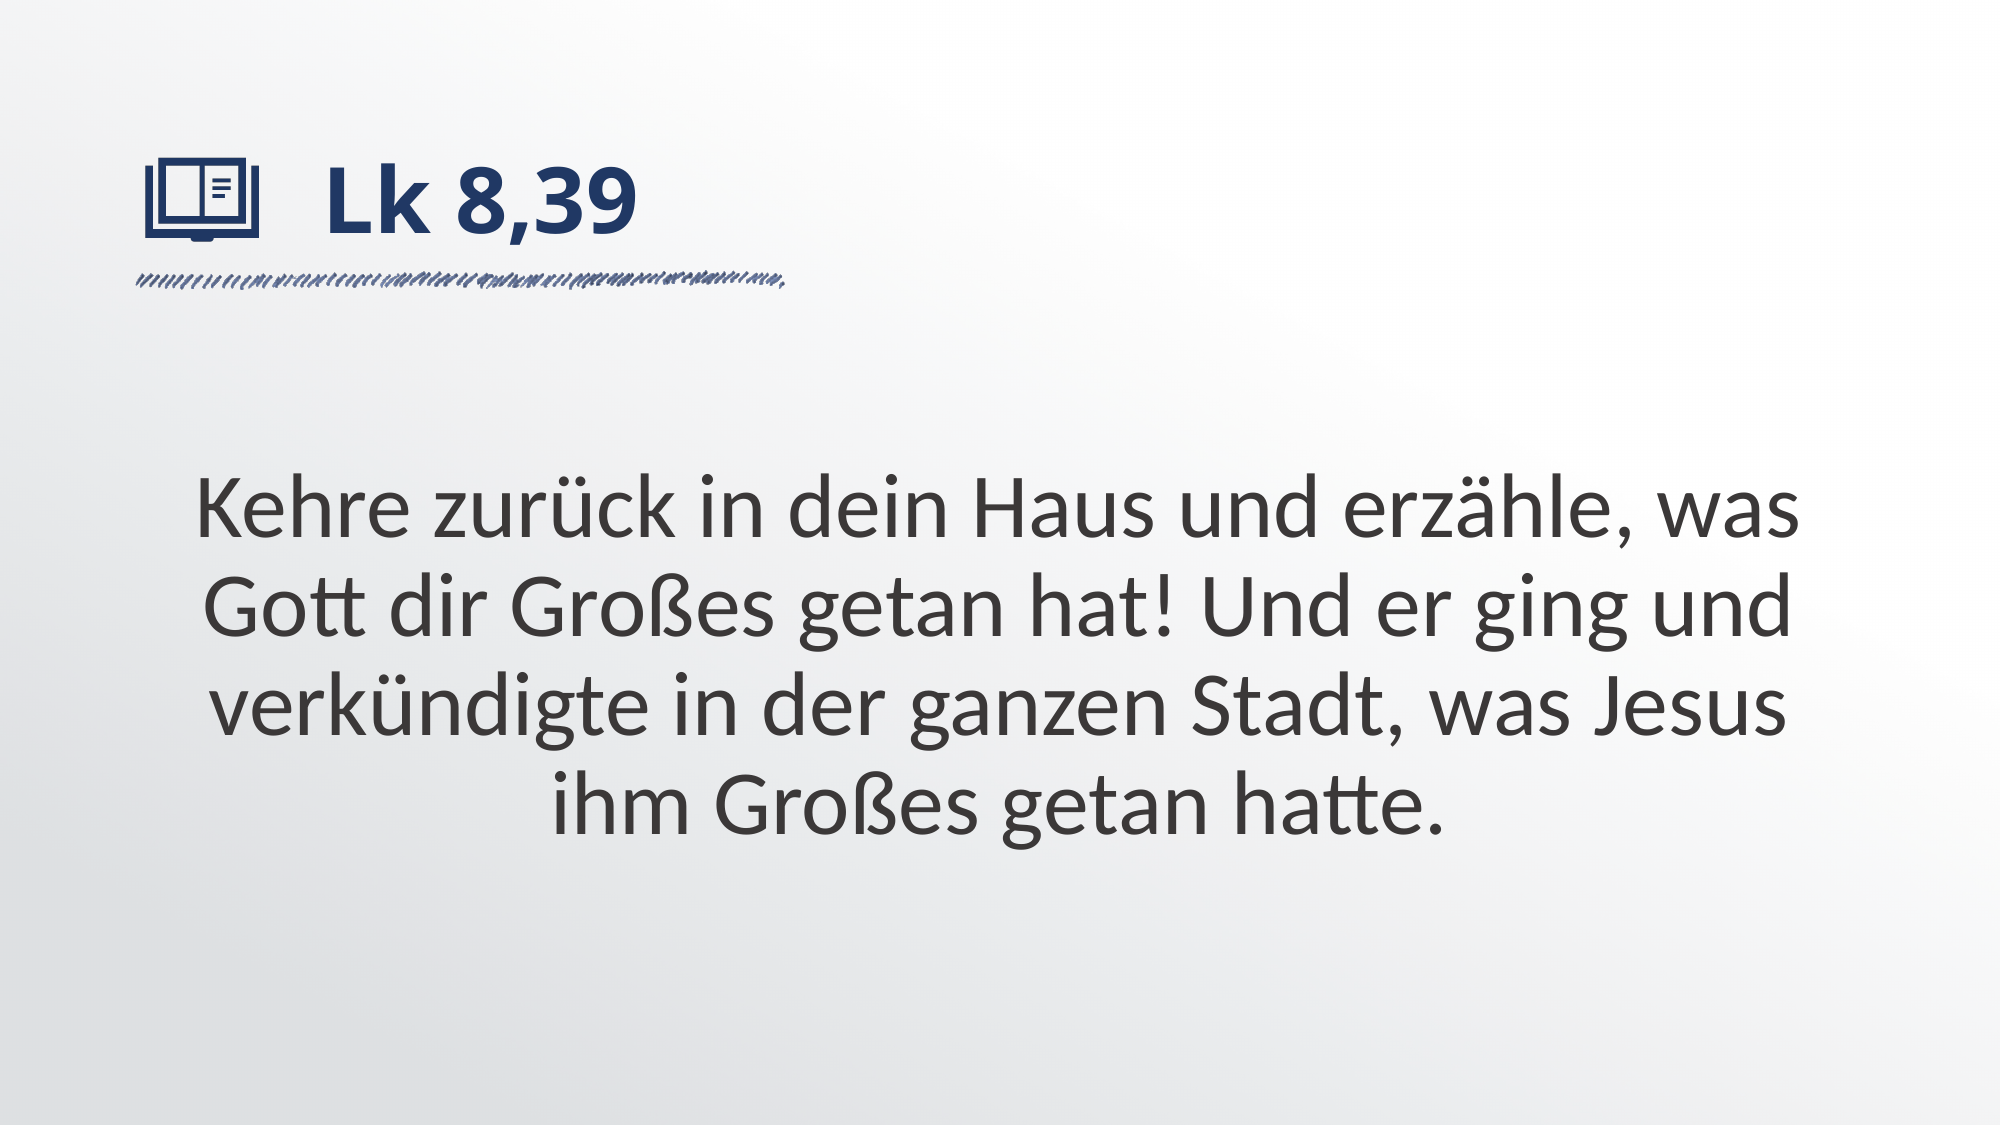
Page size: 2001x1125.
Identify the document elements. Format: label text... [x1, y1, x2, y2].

list Kehre zurück in dein Haus und erzähle, was Gott dir Großes getan hat! Und er ging und verkündigte in der ganzen Stadt, was Jesus ihm Großes getan hatte. [137, 299, 1863, 1014]
picture [140, 137, 264, 261]
title Lk 8,39 [322, 59, 1860, 261]
